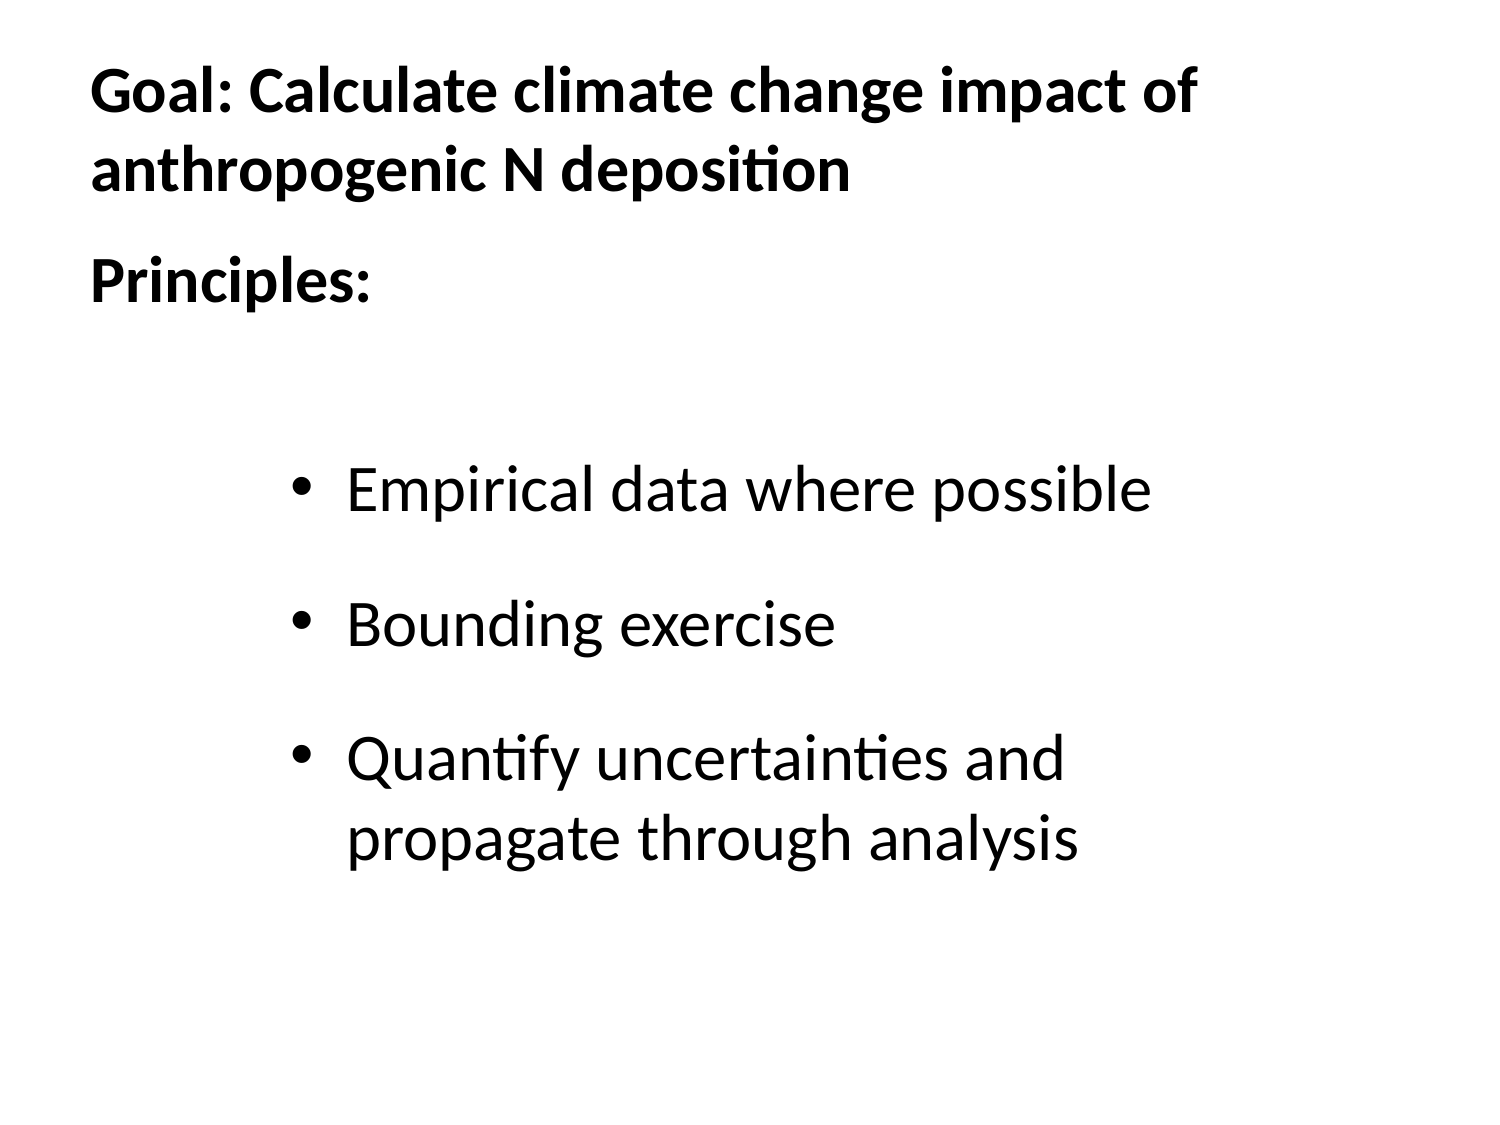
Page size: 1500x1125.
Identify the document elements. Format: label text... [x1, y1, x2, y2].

title Goal: Calculate climate change impact of anthropogenic N deposition Principles: [75, 37, 1425, 325]
list Empirical data where possible Bounding exercise Quantify uncertainties and propagate through analysis [275, 437, 1300, 975]
